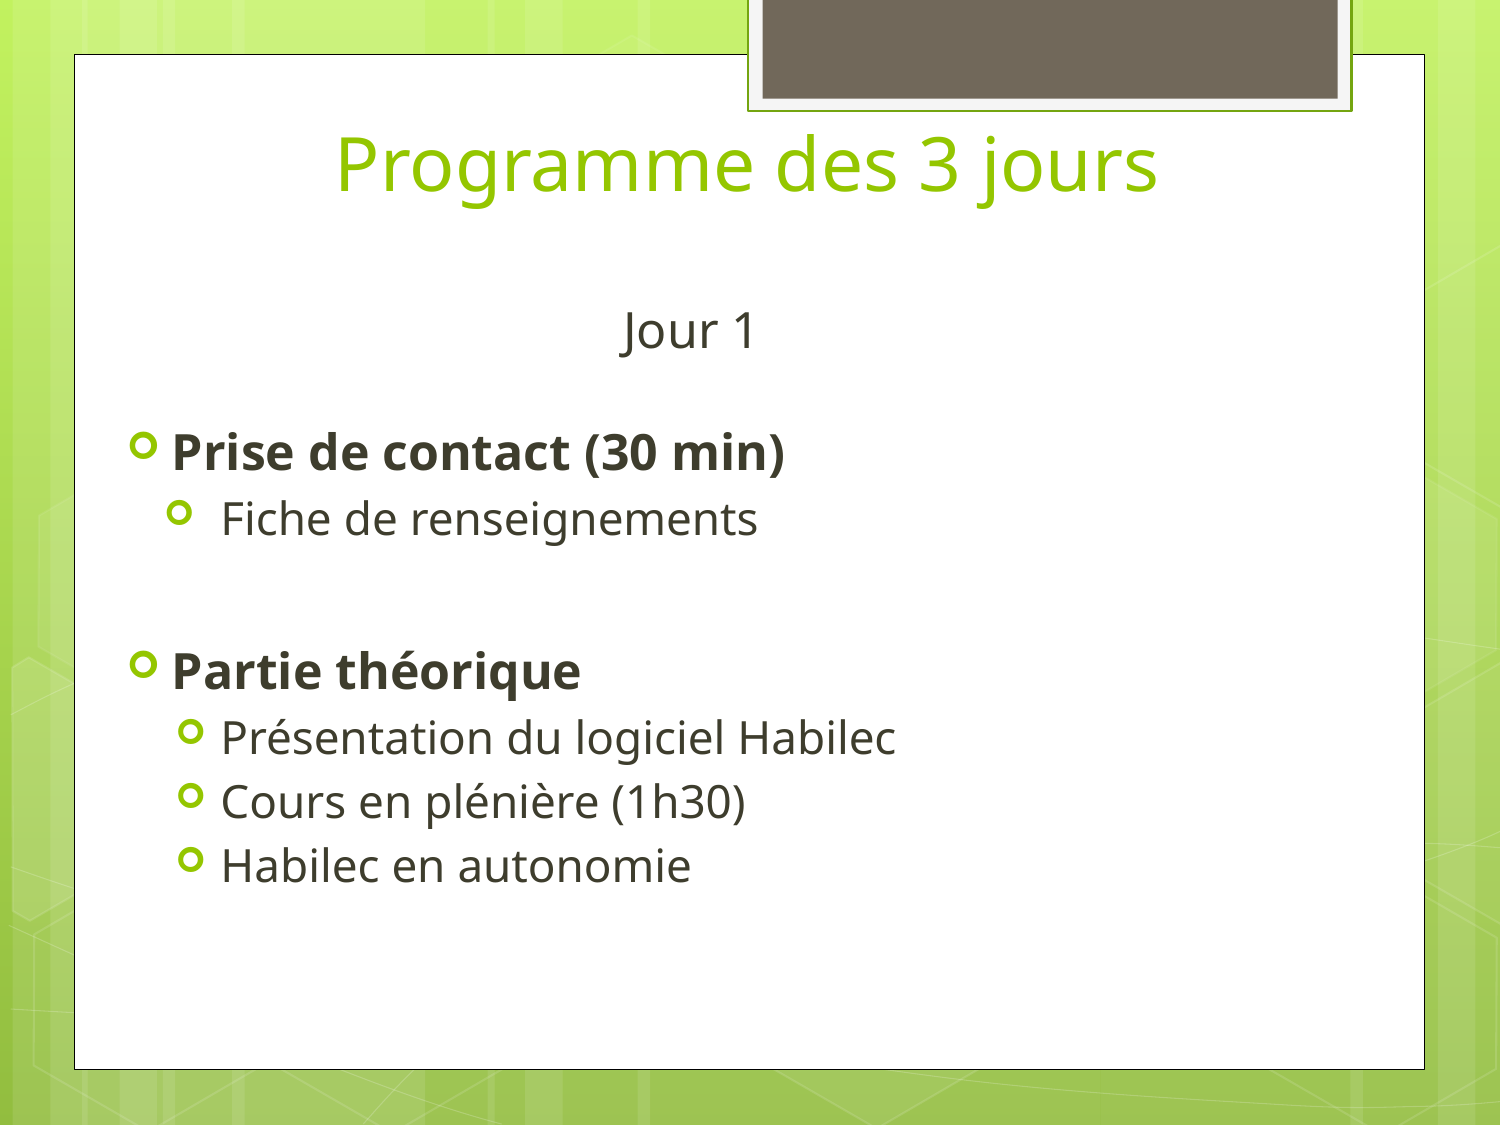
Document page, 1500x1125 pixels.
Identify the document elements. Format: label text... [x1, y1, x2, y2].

list Jour 1 Prise de contact (30 min) Fiche de renseignements Partie théorique Présentation du logiciel Habilec Cours en plénière (1h30) Habilec en autonomie [100, 290, 1283, 902]
title Programme des 3 jours [171, 90, 1324, 215]
